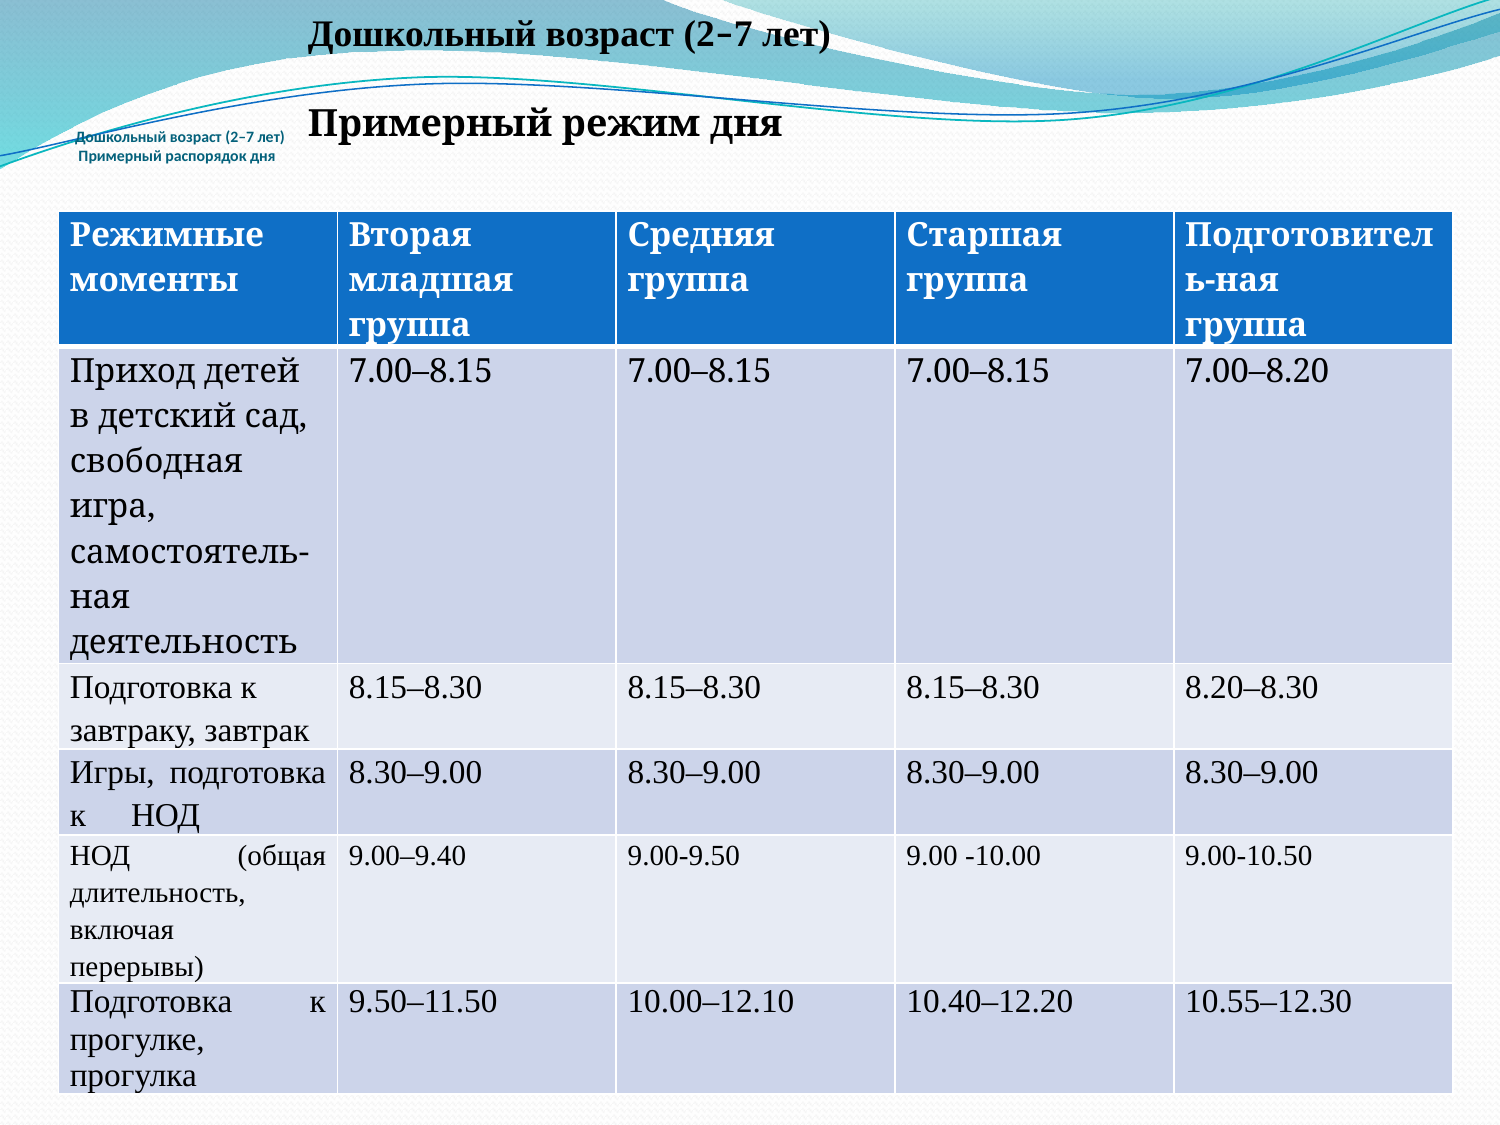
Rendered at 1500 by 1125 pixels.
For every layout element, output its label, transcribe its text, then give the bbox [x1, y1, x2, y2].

table_cell Игры, подготовка к НОД [59, 750, 337, 834]
table_cell 8.15–8.30 [896, 664, 1173, 748]
title Дошкольный возраст (2–7 лет) Примерный распорядок дня [75, 115, 1438, 210]
table_header Средняя группа [617, 212, 894, 344]
table_cell 7.00–8.20 [1175, 349, 1452, 663]
table_cell 8.15–8.30 [338, 664, 615, 748]
table_cell 8.20–8.30 [1175, 664, 1452, 748]
table_header Режимные моменты [59, 212, 337, 344]
table_cell Приход детей в детский сад, свободная игра, самостоятель- ная деятельность [59, 349, 337, 663]
table_cell 8.15–8.30 [617, 664, 894, 748]
table_cell 9.00 -10.00 [896, 836, 1173, 982]
table_cell 8.30–9.00 [617, 750, 894, 834]
table_header Вторая младшая группа [338, 212, 615, 344]
table_cell 8.30–9.00 [338, 750, 615, 834]
text_box Дошкольный возраст (2–7 лет) Примерный режим дня [292, 0, 891, 196]
table_cell 9.00-9.50 [617, 836, 894, 982]
table_cell Подготовка к завтраку, завтрак [59, 664, 337, 748]
table_cell 7.00–8.15 [338, 349, 615, 663]
table_cell 9.00–9.40 [338, 836, 615, 982]
table_cell 9.50–11.50 [338, 984, 615, 1093]
table_cell 7.00–8.15 [617, 349, 894, 663]
table_cell 10.40–12.20 [896, 984, 1173, 1093]
table_cell 8.30–9.00 [896, 750, 1173, 834]
table_cell 9.00-10.50 [1175, 836, 1452, 982]
table_cell 7.00–8.15 [896, 349, 1173, 663]
table_cell Подготовка к прогулке, прогулка [59, 984, 337, 1093]
table_cell НОД (общая длительность, включая перерывы) [59, 836, 337, 982]
table_cell 8.30–9.00 [1175, 750, 1452, 834]
table_header Старшая группа [896, 212, 1173, 344]
table_header Подготовитель-ная группа [1175, 212, 1452, 344]
table_cell 10.55–12.30 [1175, 984, 1452, 1093]
table_cell 10.00–12.10 [617, 984, 894, 1093]
